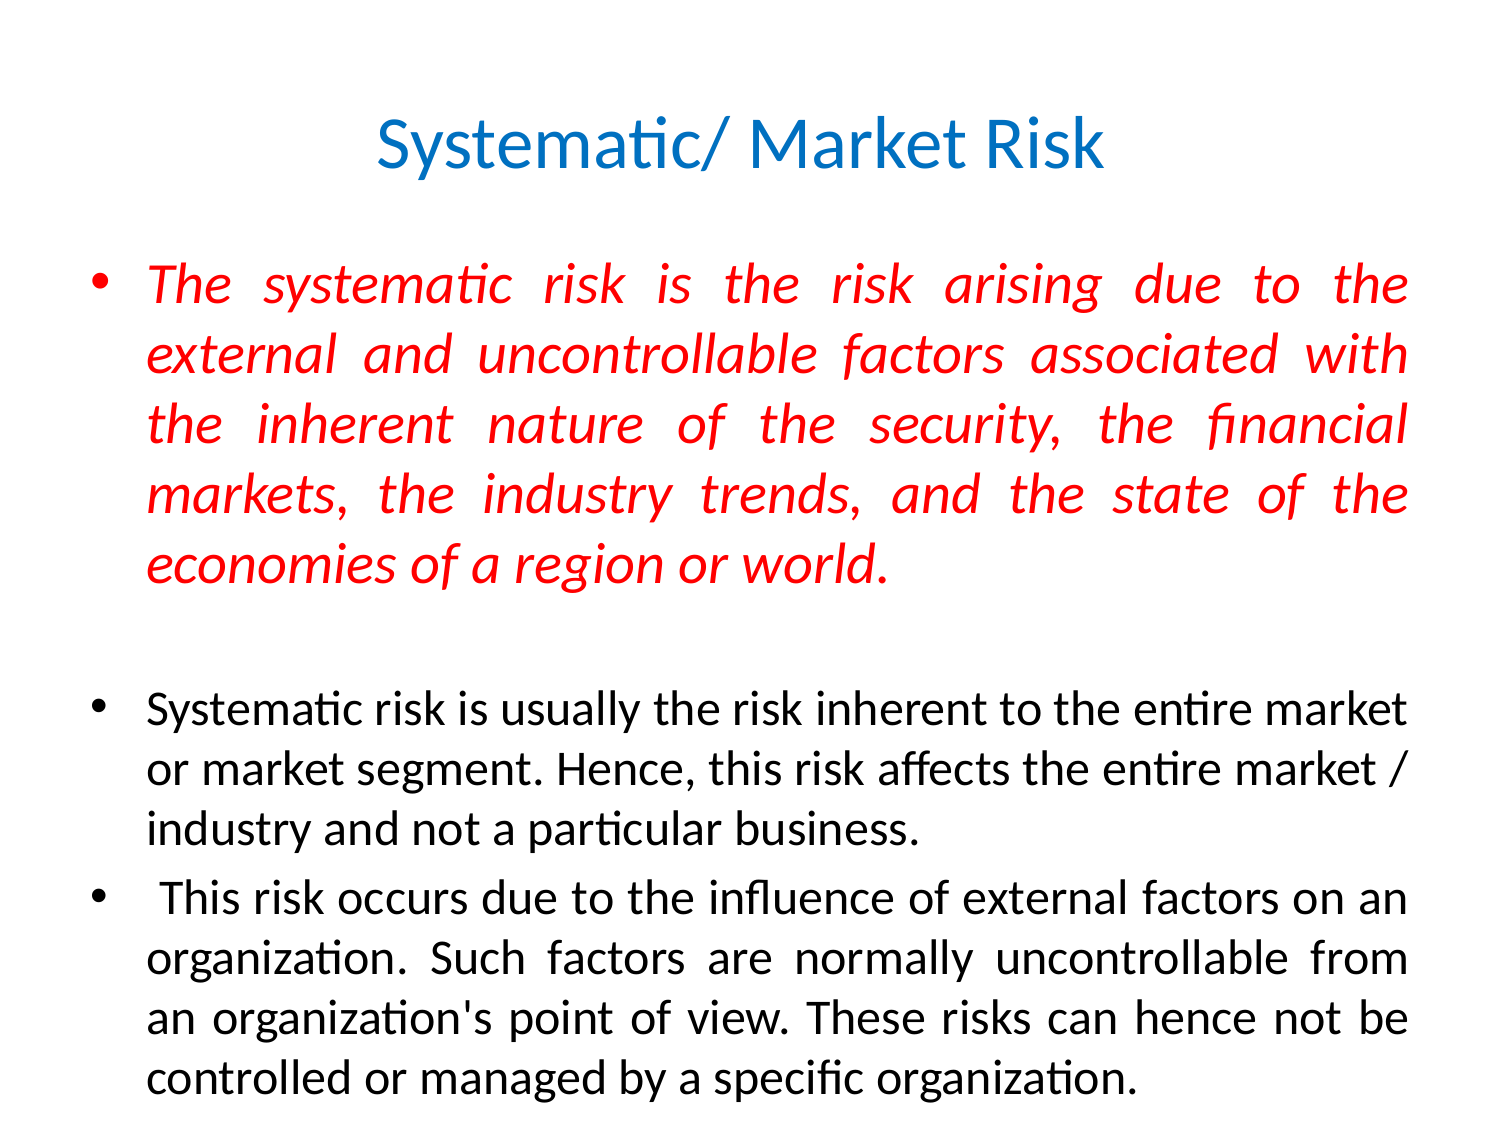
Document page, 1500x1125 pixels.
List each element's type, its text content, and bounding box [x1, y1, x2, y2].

list The systematic risk is the risk arising due to the external and uncontrollable factors associated with the inherent nature of the security, the financial markets, the industry trends, and the state of the economies of a region or world. Systematic risk is usually the risk inherent to the entire market or market segment. Hence, this risk affects the entire market / industry and not a particular business. This risk occurs due to the influence of external factors on an organization. Such factors are normally uncontrollable from an organization's point of view. These risks can hence not be controlled or managed by a specific organization. [75, 237, 1425, 1005]
title Systematic/ Market Risk [75, 45, 1425, 233]
